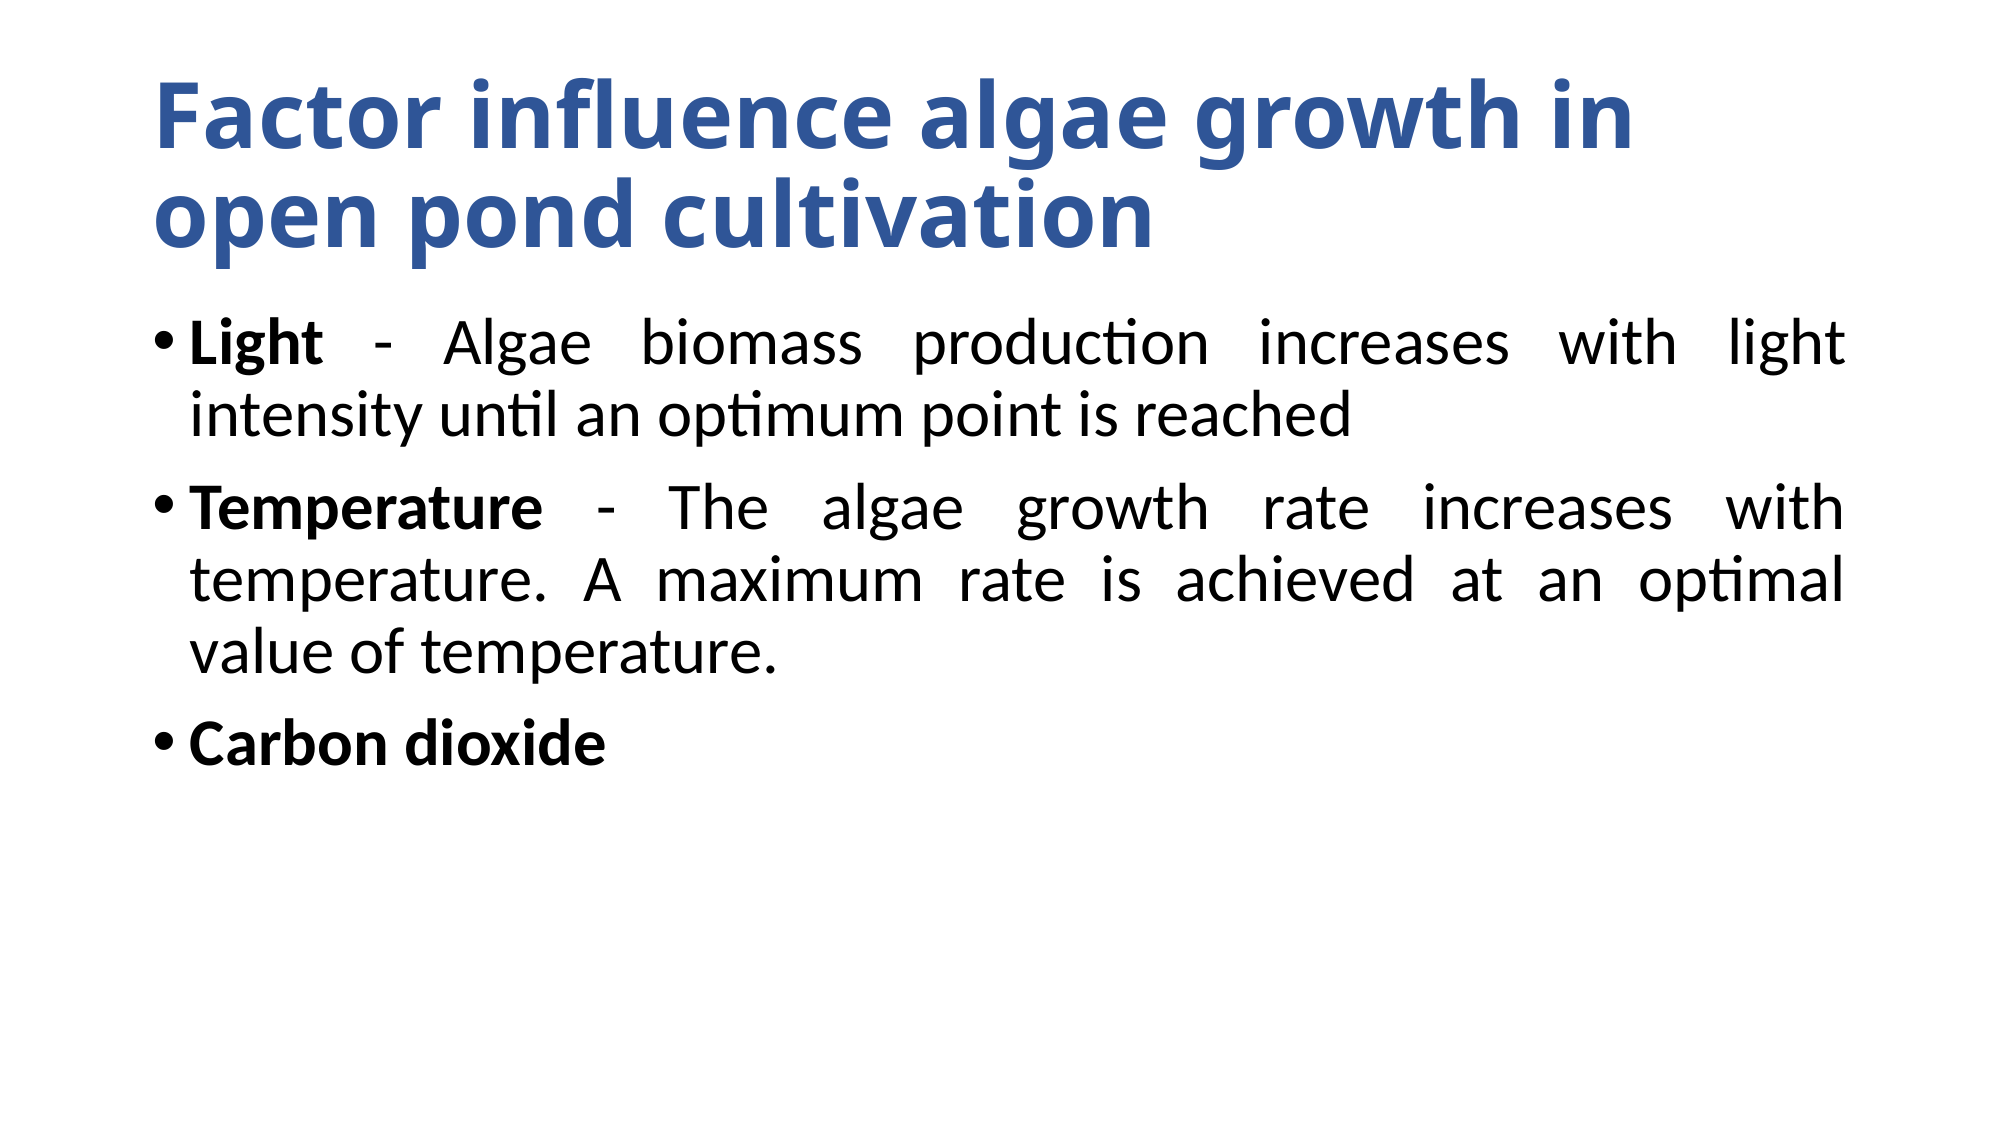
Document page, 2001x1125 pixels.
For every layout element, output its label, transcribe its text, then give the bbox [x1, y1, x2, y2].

list Light - Algae biomass production increases with light intensity until an optimum point is reached Temperature - The algae growth rate increases with temperature. A maximum rate is achieved at an optimal value of temperature. Carbon dioxide [137, 299, 1863, 1014]
title Factor influence algae growth in open pond cultivation [137, 59, 1863, 278]
